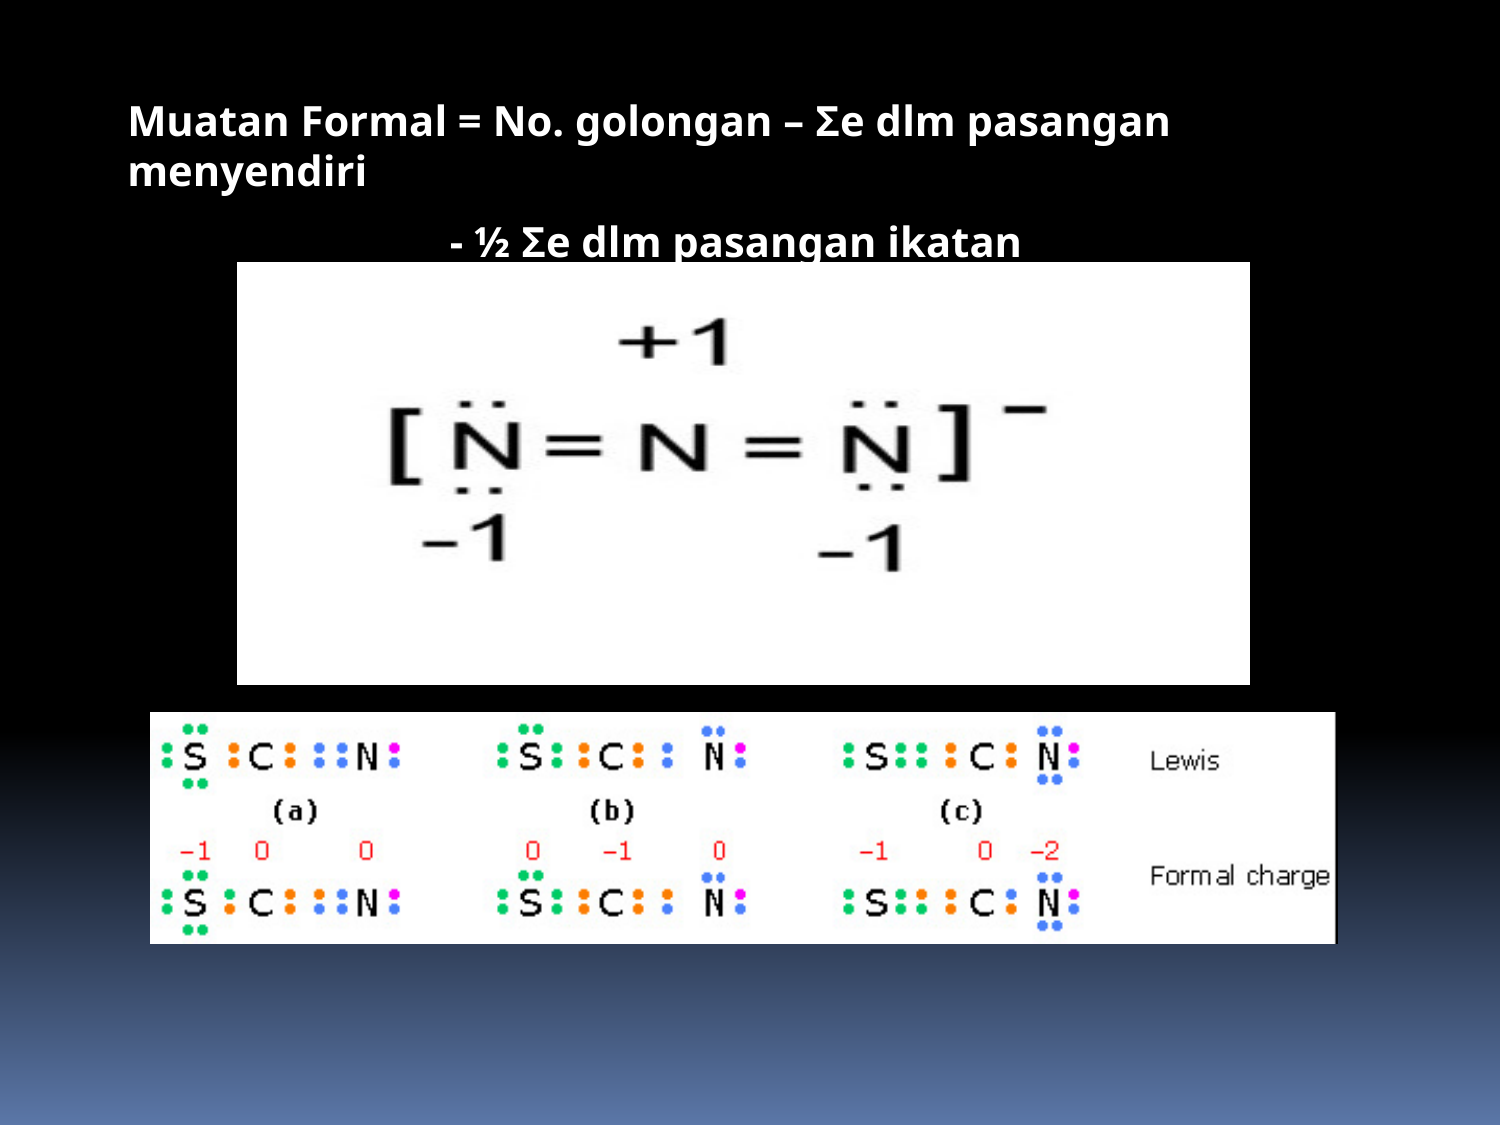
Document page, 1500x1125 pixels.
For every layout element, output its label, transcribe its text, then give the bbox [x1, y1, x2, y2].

text_box Muatan Formal = No. golongan – Σe dlm pasangan menyendiri - ½ Σe dlm pasangan ikatan [112, 87, 1413, 274]
picture [149, 711, 1338, 945]
picture [237, 261, 1251, 685]
